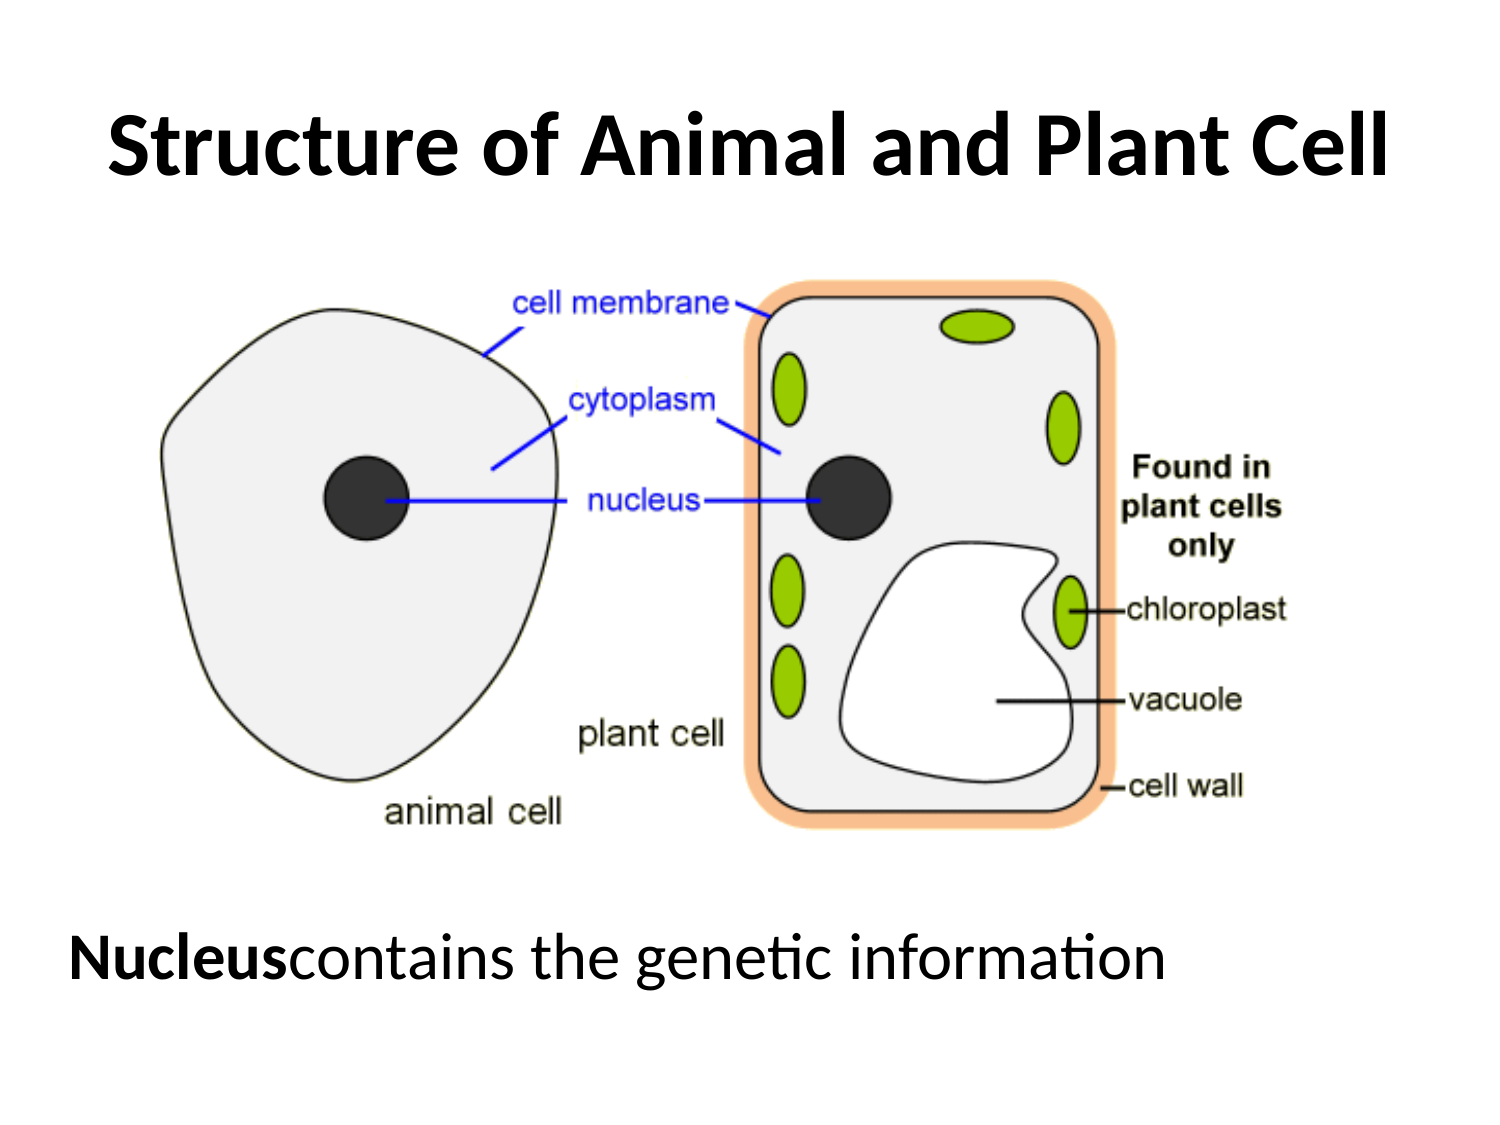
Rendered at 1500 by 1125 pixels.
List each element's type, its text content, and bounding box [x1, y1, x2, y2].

text_box Nucleuscontains the genetic information [53, 905, 1471, 1082]
title Structure of Animal and Plant Cell [75, 45, 1425, 233]
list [159, 243, 1294, 874]
